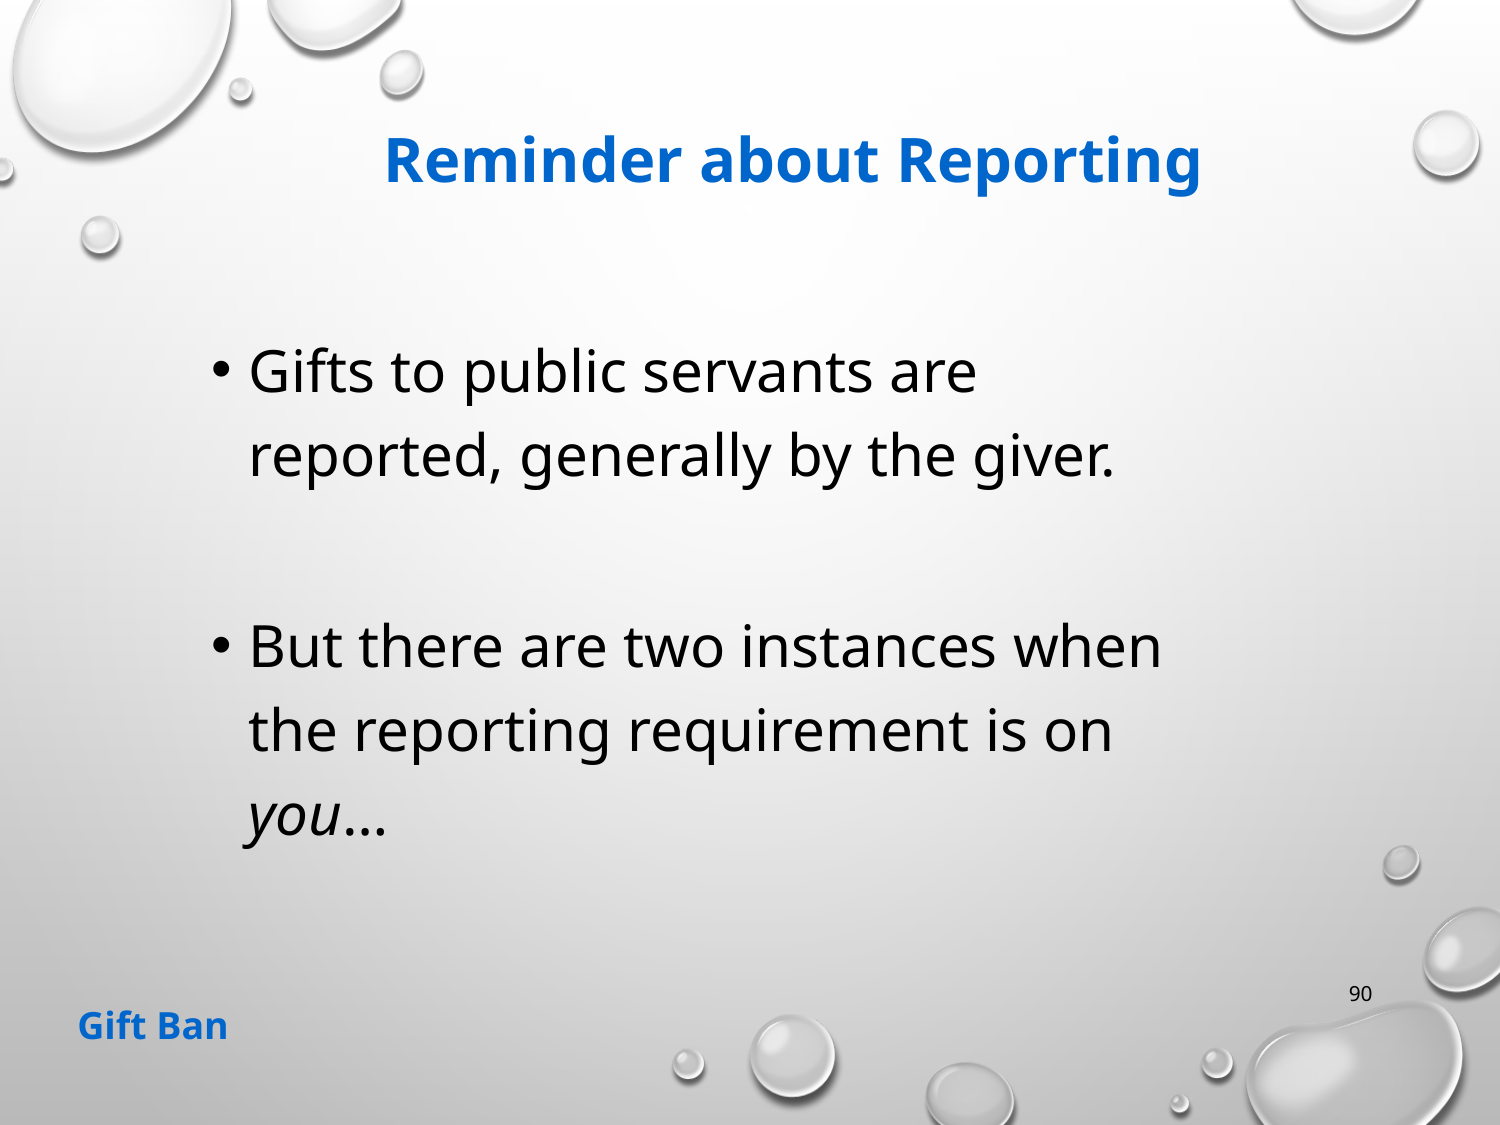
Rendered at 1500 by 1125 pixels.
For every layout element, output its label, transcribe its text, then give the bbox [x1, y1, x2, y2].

picture [0, 0, 1500, 1125]
slide_number 90 [1293, 965, 1388, 1025]
text_box Gift Ban [62, 994, 298, 1055]
title Reminder about Reporting [350, 99, 1238, 225]
list Gifts to public servants are reported, generally by the giver. But there are two instances when the reporting requirement is on you… [196, 312, 1238, 900]
